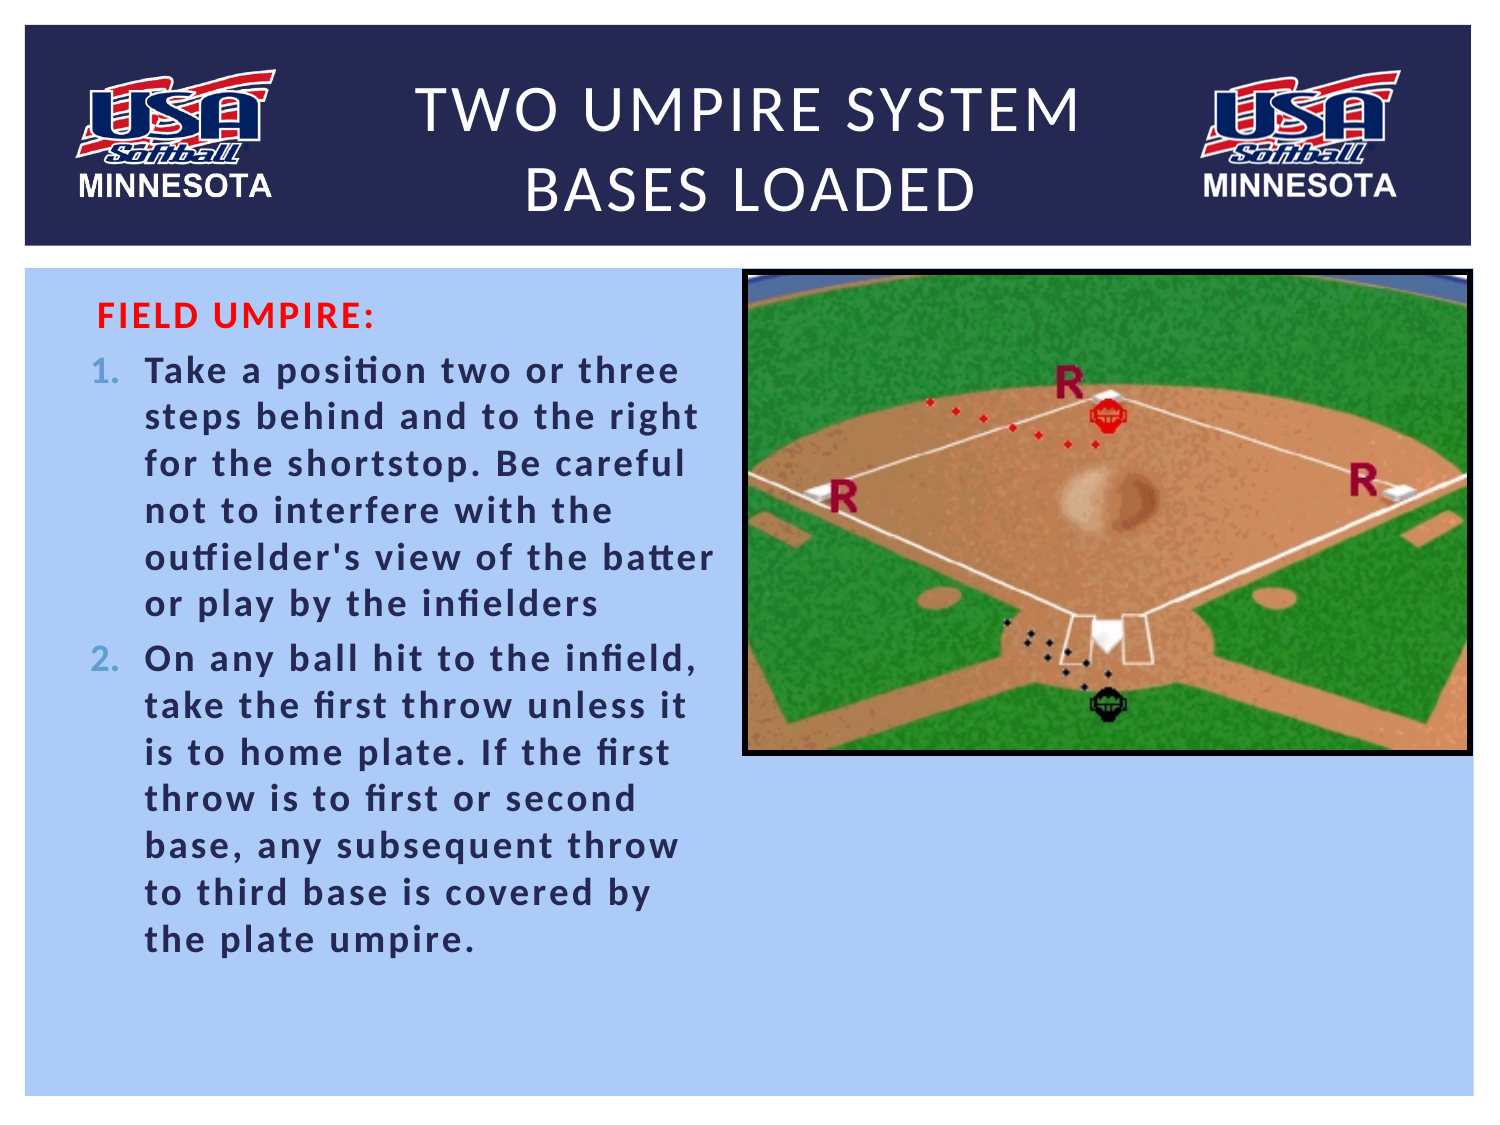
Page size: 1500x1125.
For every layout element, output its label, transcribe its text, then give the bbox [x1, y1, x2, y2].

picture [747, 274, 1467, 751]
list FIELD UMPIRE: Take a position two or three steps behind and to the right for the shortstop. Be careful not to interfere with the outfielder's view of the batter or play by the infielders On any ball hit to the infield, take the first throw unless it is to home plate. If the first throw is to first or second base, any subsequent throw to third base is covered by the plate umpire. [75, 281, 738, 1005]
picture [74, 69, 277, 204]
title TWO UMPIRE SYSTEM Bases Loaded [62, 58, 1438, 232]
picture [1199, 69, 1402, 204]
